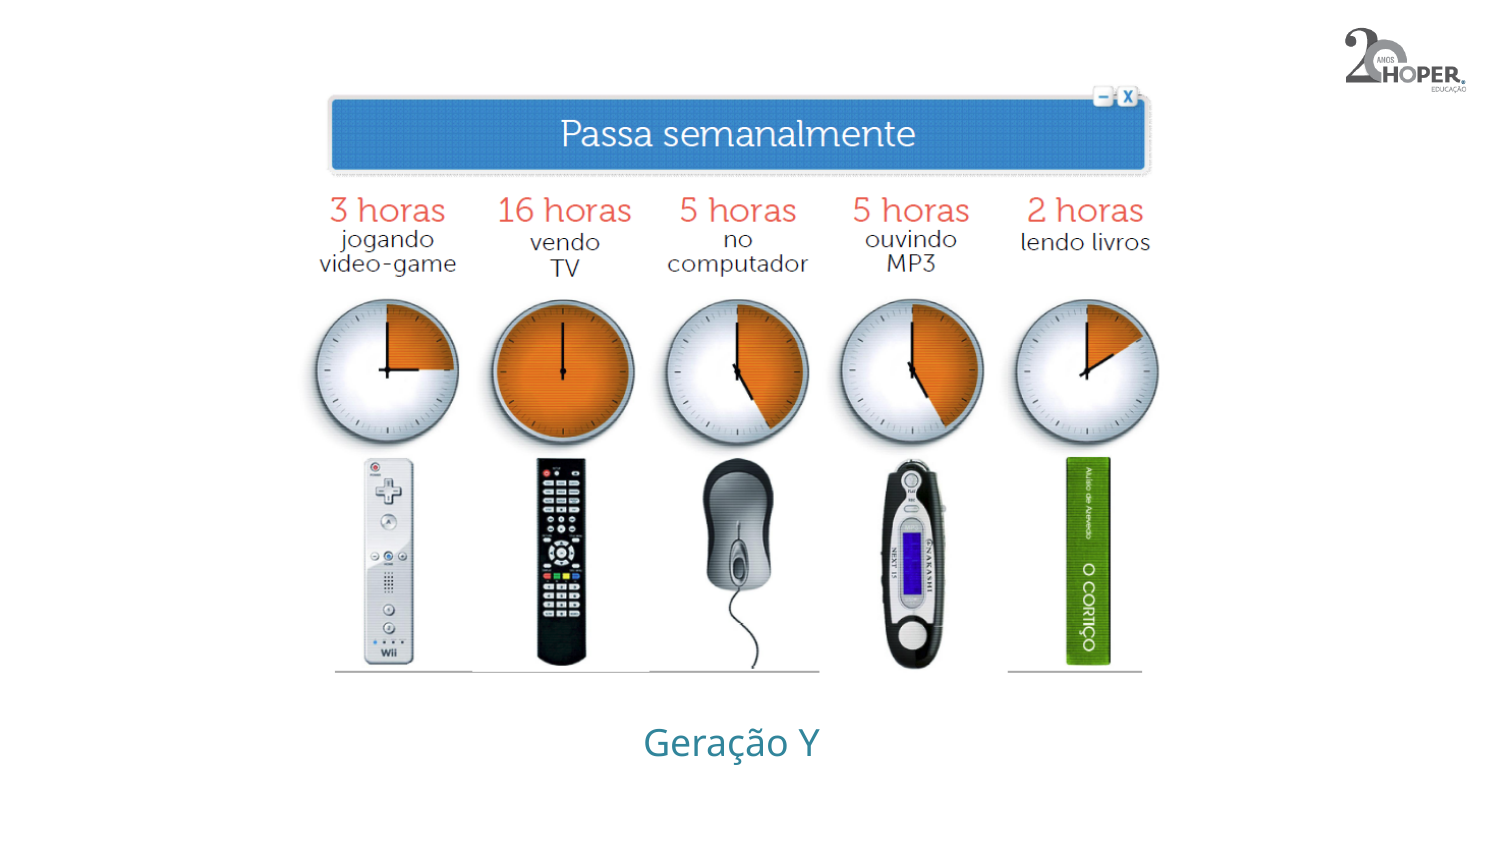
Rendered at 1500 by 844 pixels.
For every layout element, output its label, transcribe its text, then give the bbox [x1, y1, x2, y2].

text_box Geração Y [538, 714, 925, 769]
picture [1328, 20, 1478, 105]
picture [280, 70, 1192, 681]
